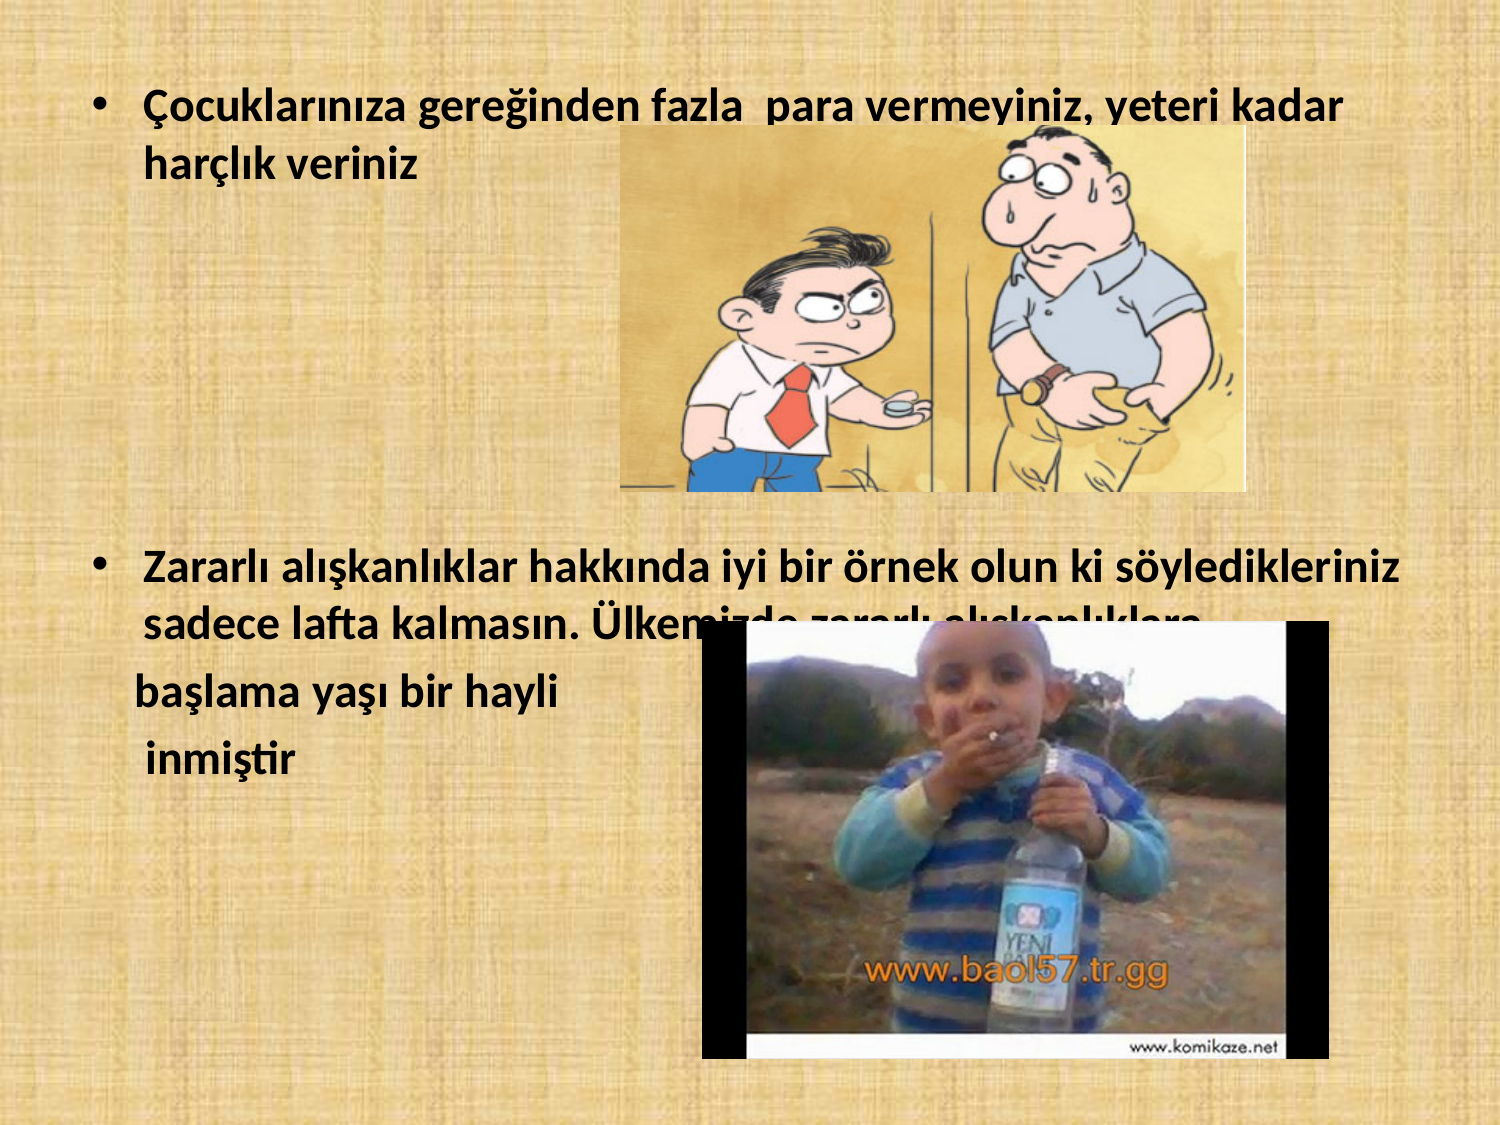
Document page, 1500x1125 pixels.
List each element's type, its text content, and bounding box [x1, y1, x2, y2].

picture [0, 0, 1500, 1125]
list Çocuklarınıza gereğinden fazla para vermeyiniz, yeteri kadar harçlık veriniz Zararlı alışkanlıklar hakkında iyi bir örnek olun ki söyledikleriniz sadece lafta kalmasın. Ülkemizde zararlı alışkanlıklara başlama yaşı bir hayli inmiştir [76, 66, 1427, 809]
